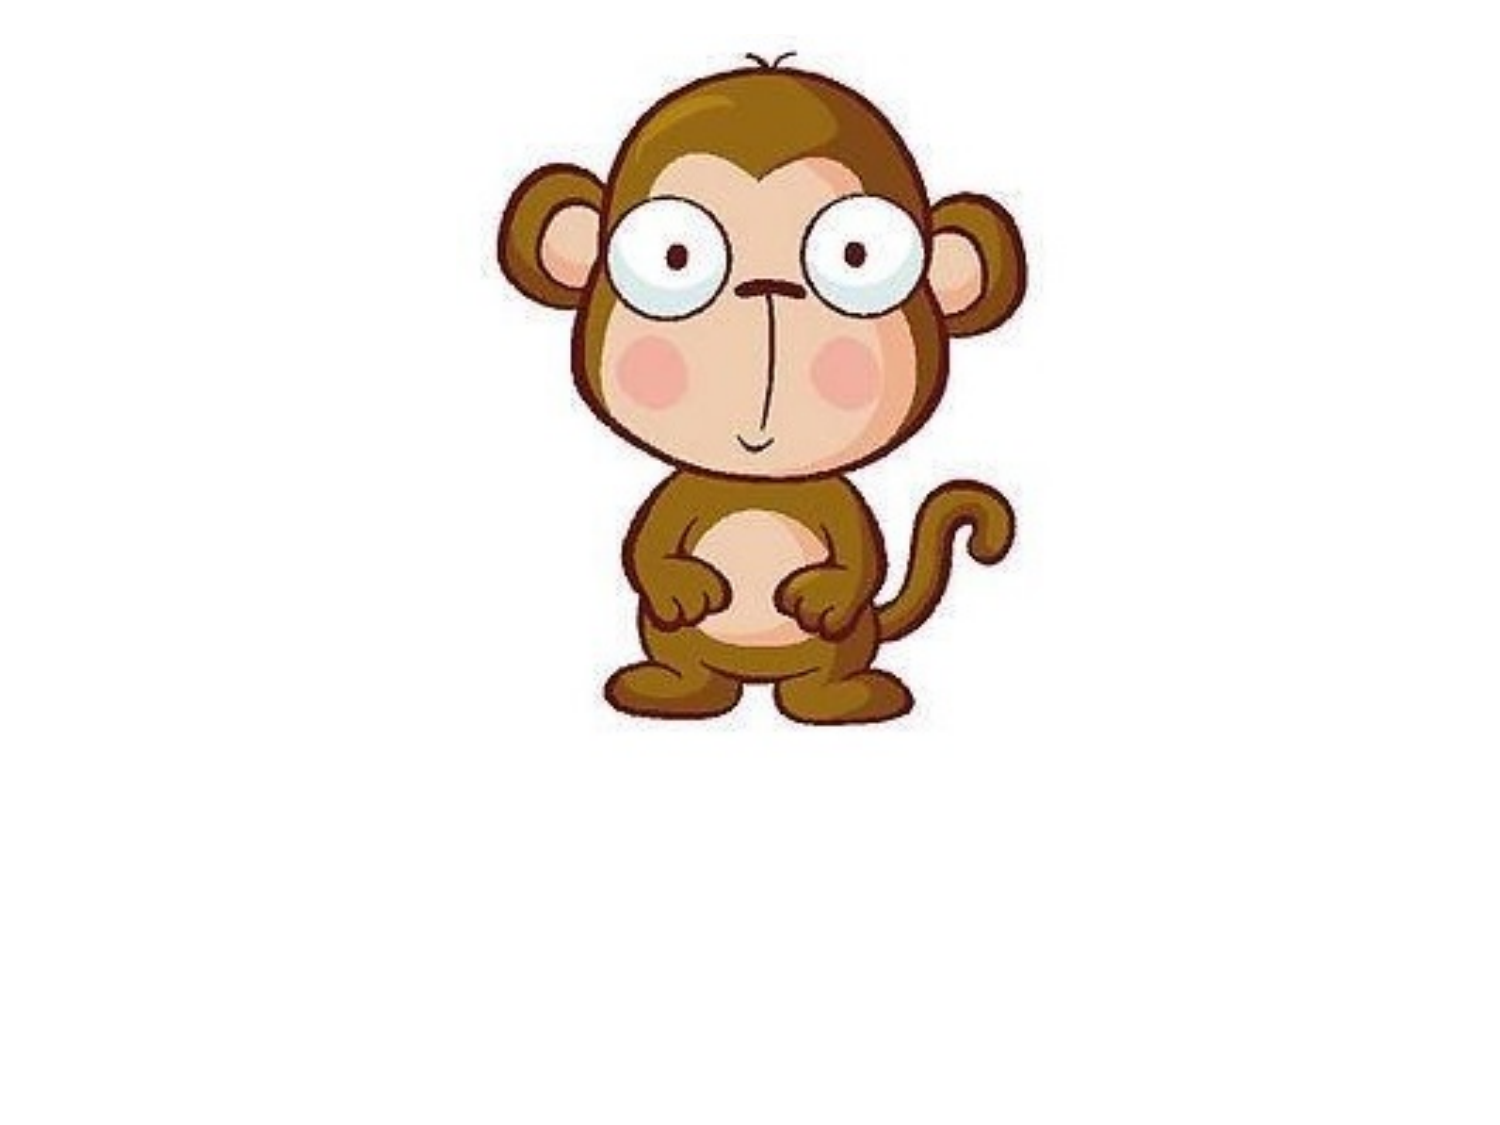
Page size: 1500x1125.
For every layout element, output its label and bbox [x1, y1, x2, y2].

picture [455, 34, 1086, 772]
